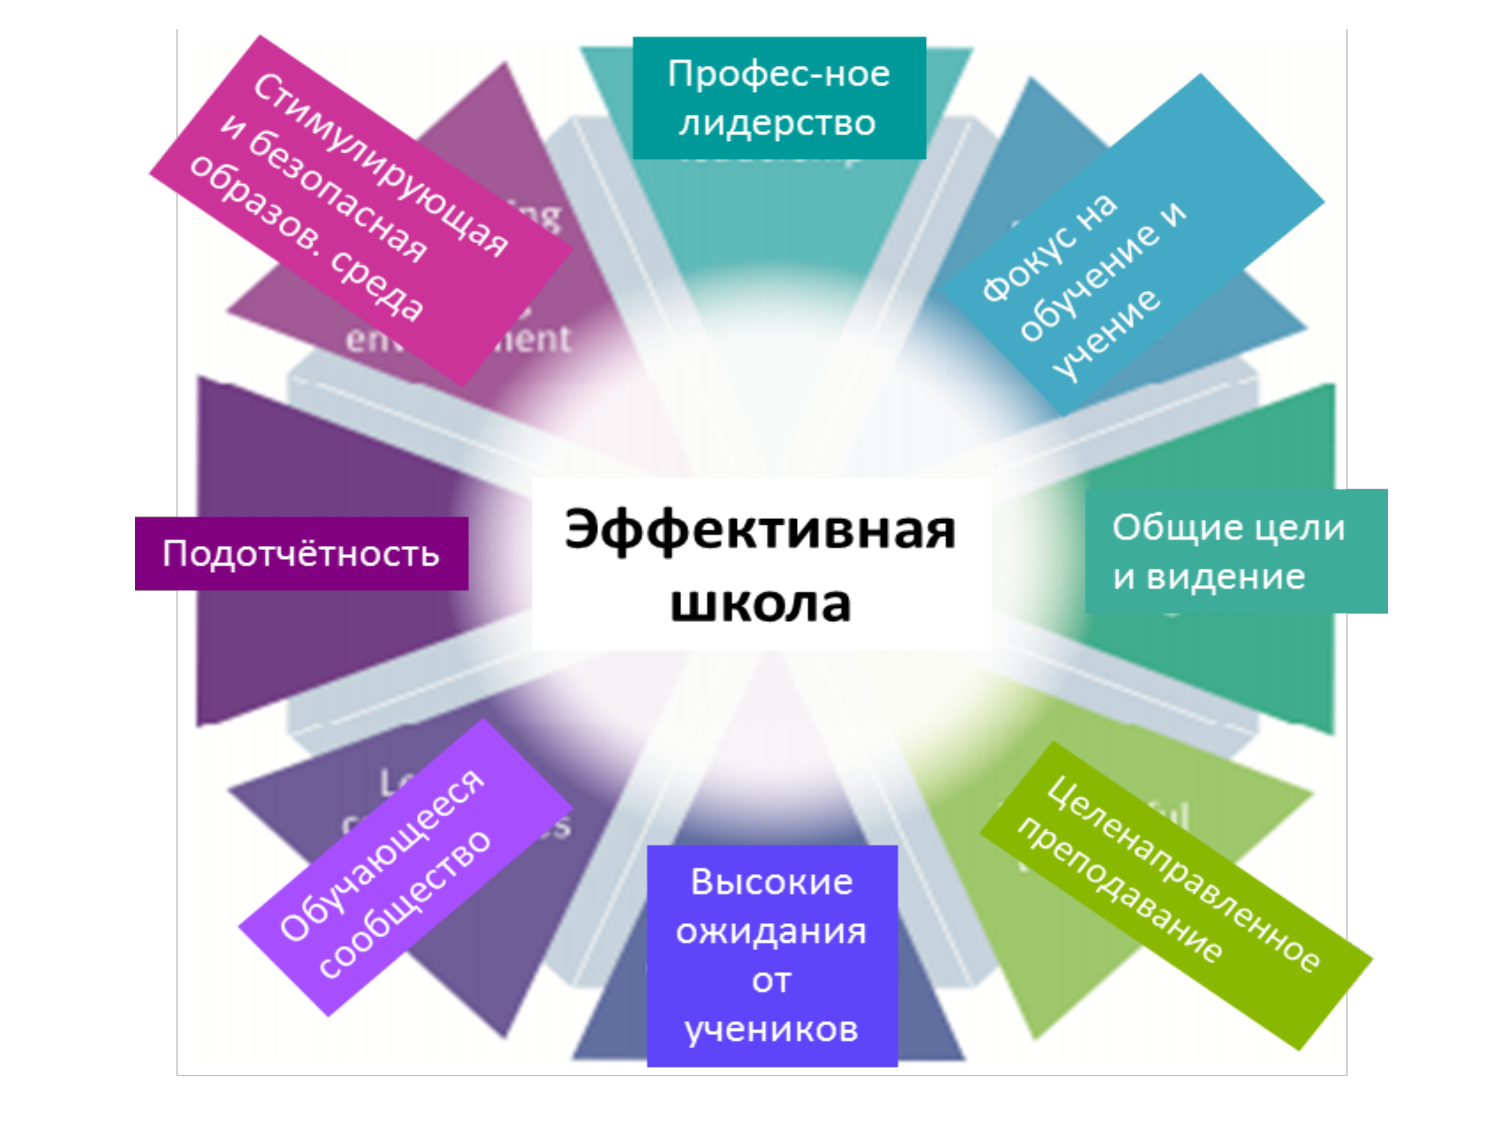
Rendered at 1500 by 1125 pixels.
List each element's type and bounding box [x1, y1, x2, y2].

picture [135, 29, 1388, 1080]
